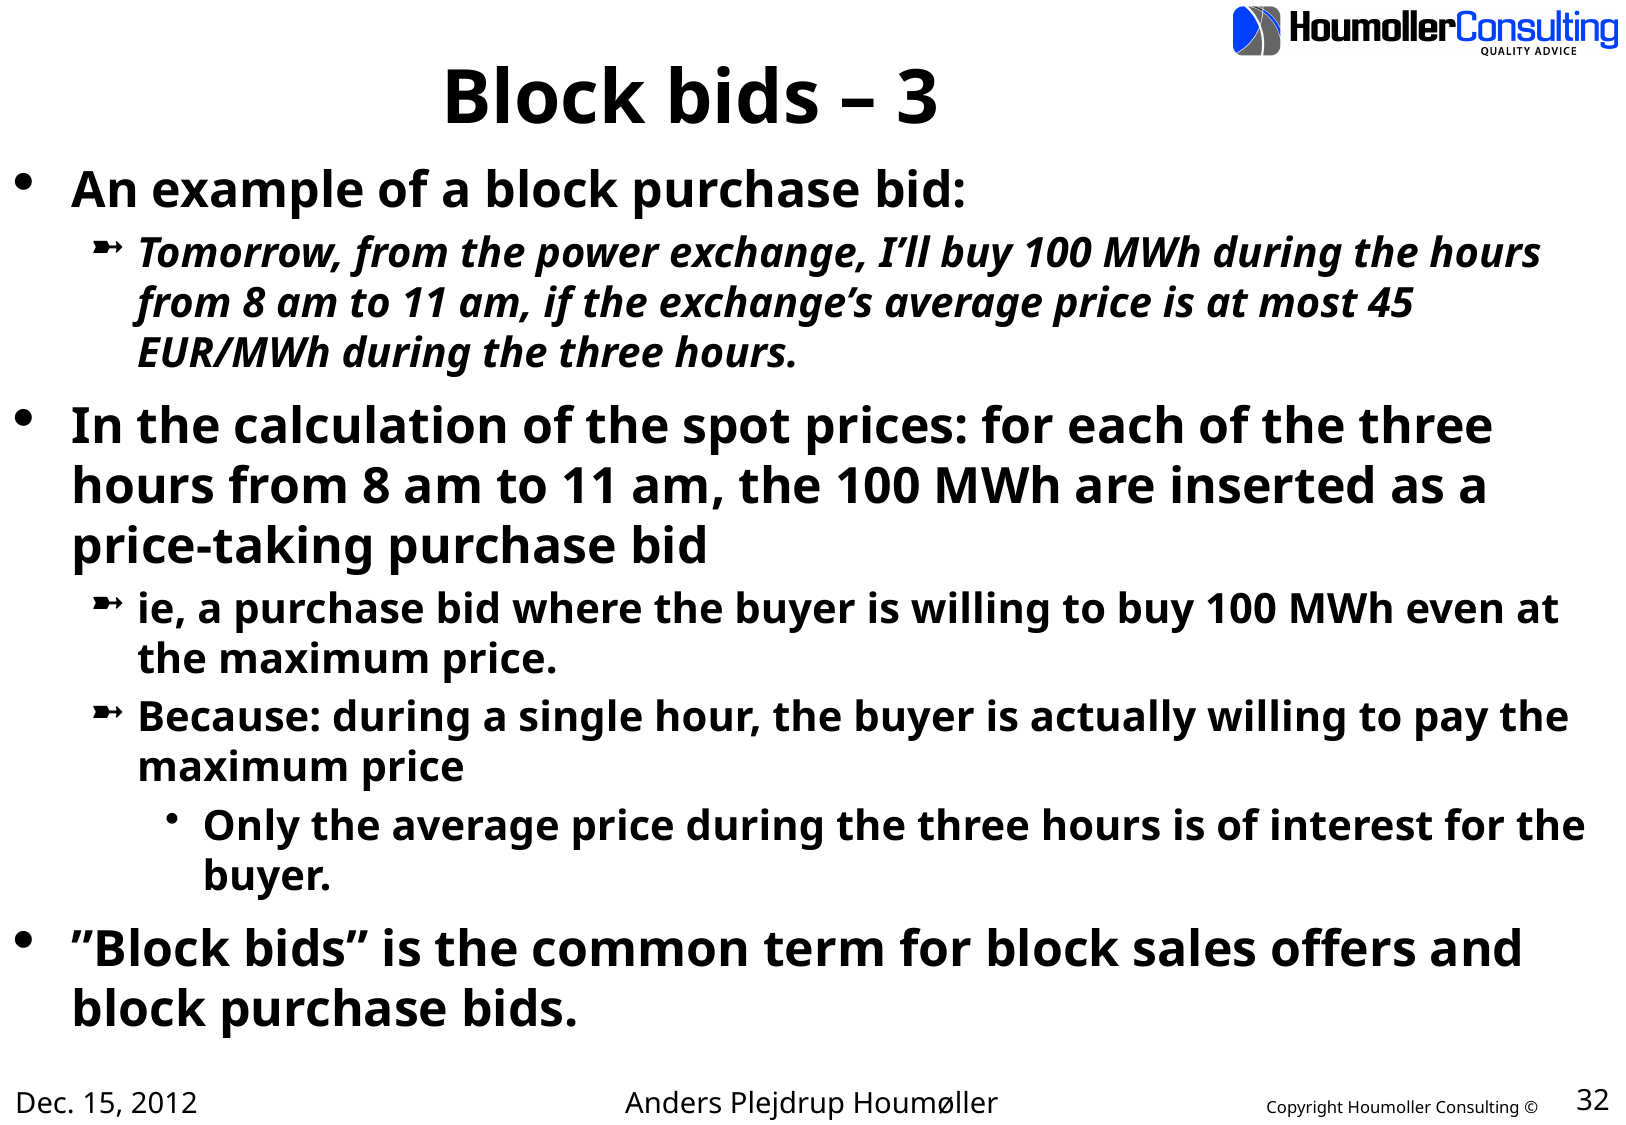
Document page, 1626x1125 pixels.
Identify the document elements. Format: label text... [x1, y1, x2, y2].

picture [1382, 6, 1618, 56]
list An example of a block purchase bid: Tomorrow, from the power exchange, I’ll buy 100 MWh during the hours from 8 am to 11 am, if the exchange’s average price is at most 45 EUR/MWh during the three hours. In the calculation of the spot prices: for each of the three hours from 8 am to 11 am, the 100 MWh are inserted as a price-taking purchase bid ie, a purchase bid where the buyer is willing to buy 100 MWh even at the maximum price. Because: during a single hour, the buyer is actually willing to pay the maximum price Only the average price during the three hours is of interest for the buyer. ”Block bids” is the common term for block sales offers and block purchase bids. [0, 149, 1625, 1058]
title Block bids – 3 [0, 0, 1382, 149]
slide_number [0, 1063, 339, 1125]
footer Anders Plejdrup Houmøller [554, 1063, 1070, 1125]
slide_number 32 [1286, 1063, 1625, 1125]
